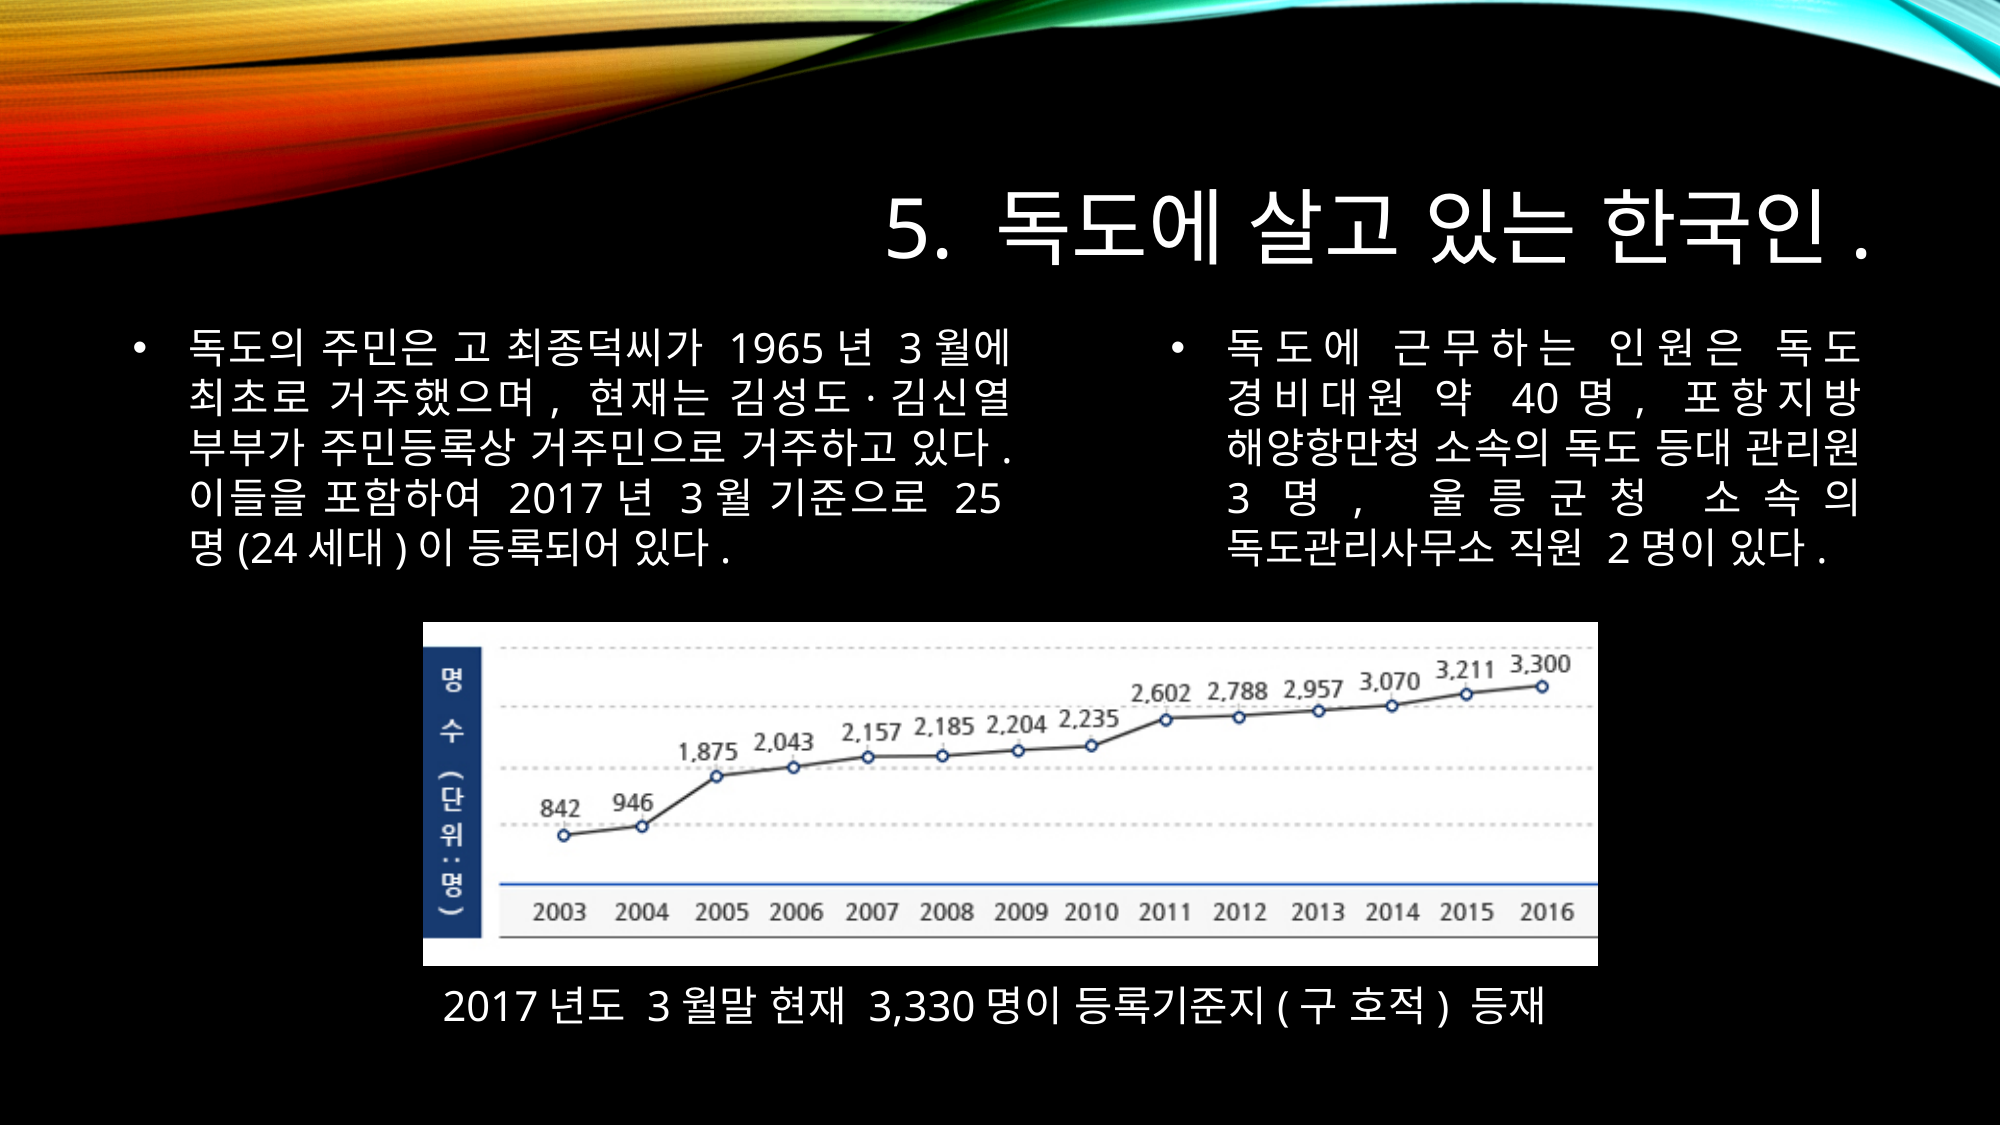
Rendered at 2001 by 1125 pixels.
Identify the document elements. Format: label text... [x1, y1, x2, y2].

text_box 독도의 주민은 고 최종덕씨가 1965년 3월에 최초로 거주했으며, 현재는 김성도·김신열 부부가 주민등록상 거주민으로 거주하고 있다. 이들을 포함하여 2017년 3월 기준으로 25명(24세대)이 등록되어 있다. [117, 314, 1028, 580]
text_box 독도에 근무하는 인원은 독도 경비대원 약 40명, 포항지방 해양항만청 소속의 독도 등대 관리원 3명, 울릉군청 소속의 독도관리사무소 직원 2명이 있다. [1155, 314, 1878, 580]
title 5. 독도에 살고 있는 한국인. [474, 125, 1888, 338]
picture [423, 621, 1598, 966]
picture [0, 0, 2000, 237]
text_box 2017년도 3월말 현재 3,330명이 등록기준지(구 호적) 등재 [427, 972, 1594, 1038]
